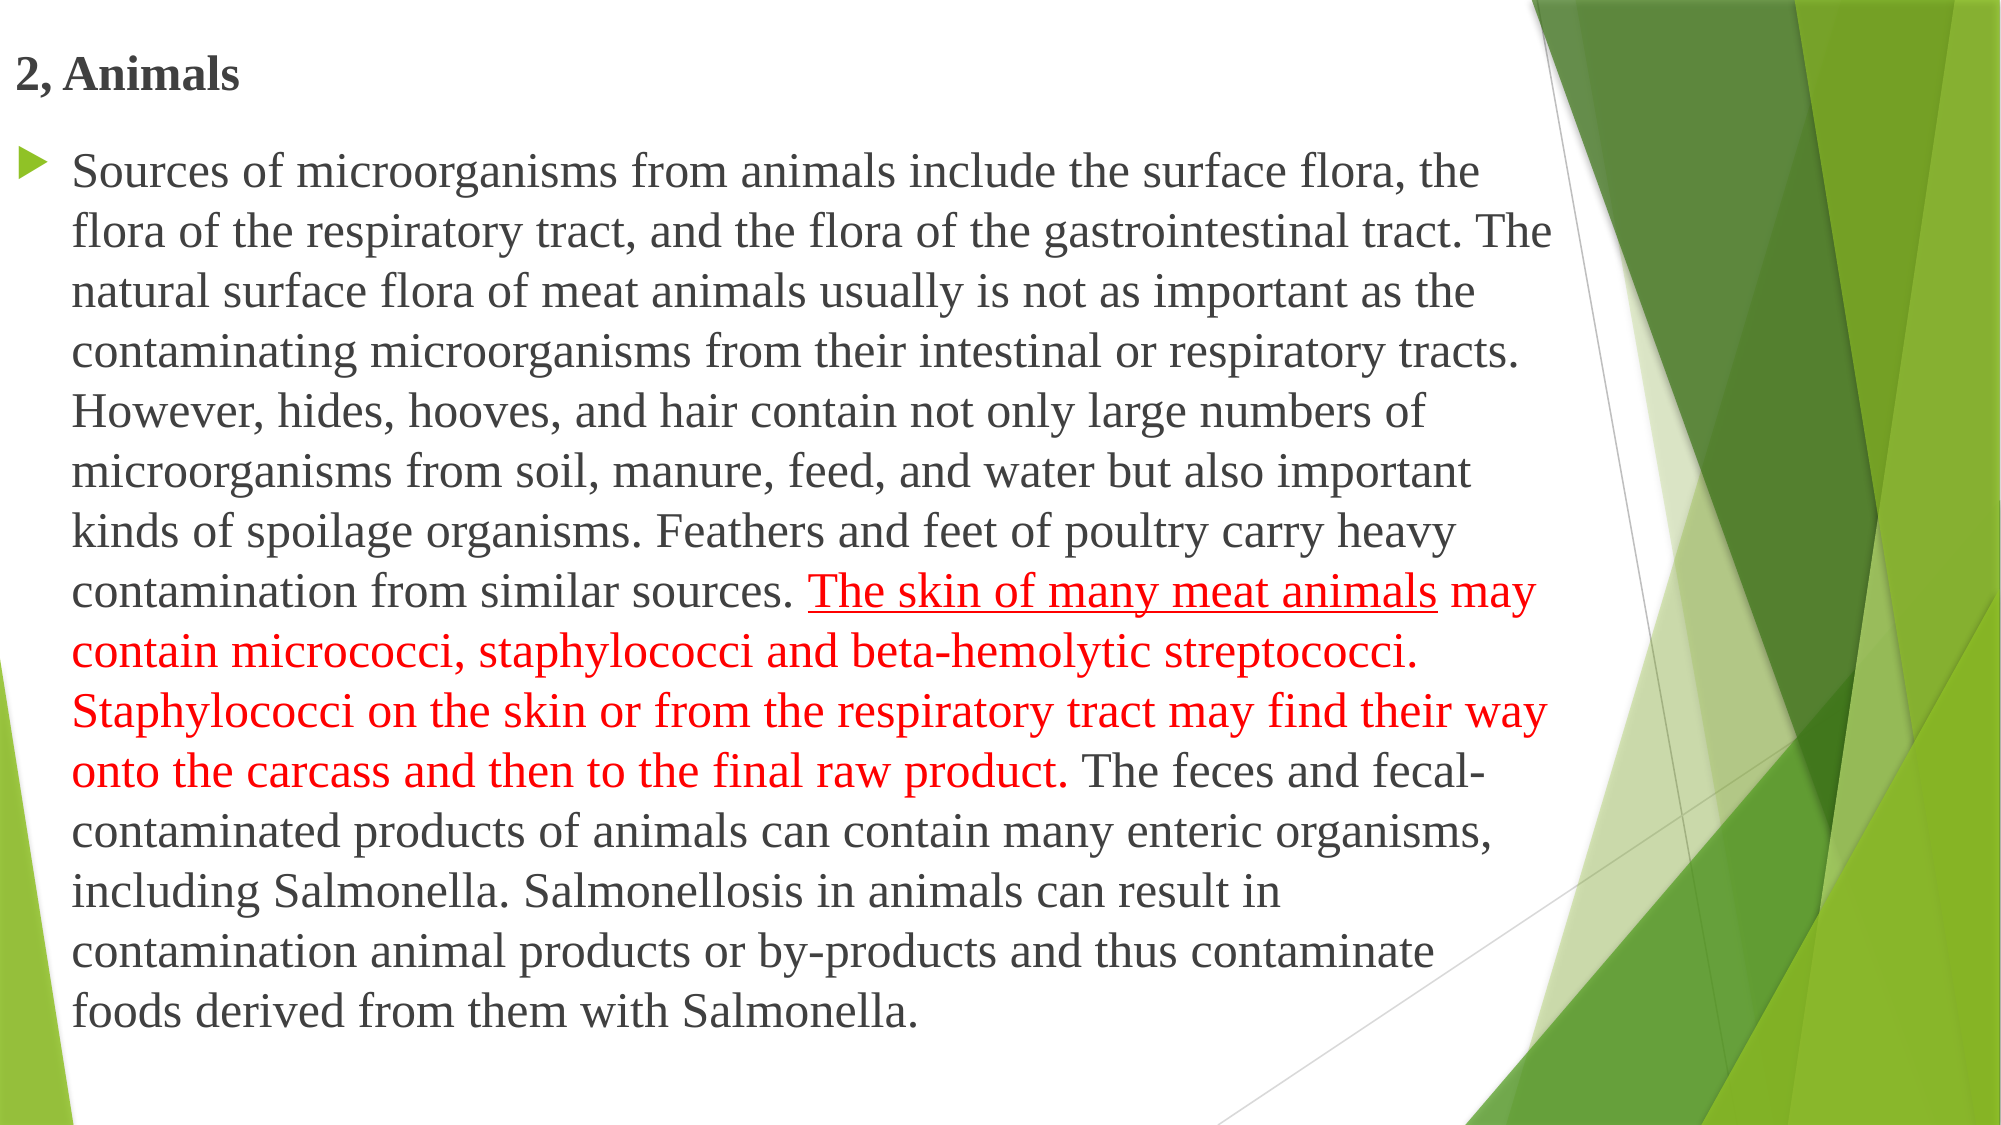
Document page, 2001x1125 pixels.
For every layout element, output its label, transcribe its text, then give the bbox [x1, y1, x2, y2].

list 2, Animals Sources of microorganisms from animals include the surface flora, the flora of the respiratory tract, and the flora of the gastrointestinal tract. The natural surface flora of meat animals usually is not as important as the contaminating microorganisms from their intestinal or respiratory tracts. However, hides, hooves, and hair contain not only large numbers of microorganisms from soil, manure, feed, and water but also important kinds of spoilage organisms. Feathers and feet of poultry carry heavy contamination from similar sources. The skin of many meat animals may contain micrococci, staphylococci and beta-hemolytic streptococci. Staphylococci on the skin or from the respiratory tract may find their way onto the carcass and then to the final raw product. The feces and fecal-contaminated products of animals can contain many enteric organisms, including Salmonella. Salmonellosis in animals can result in contamination animal products or by-products and thus contaminate foods derived from them with Salmonella. [0, 28, 1574, 1097]
